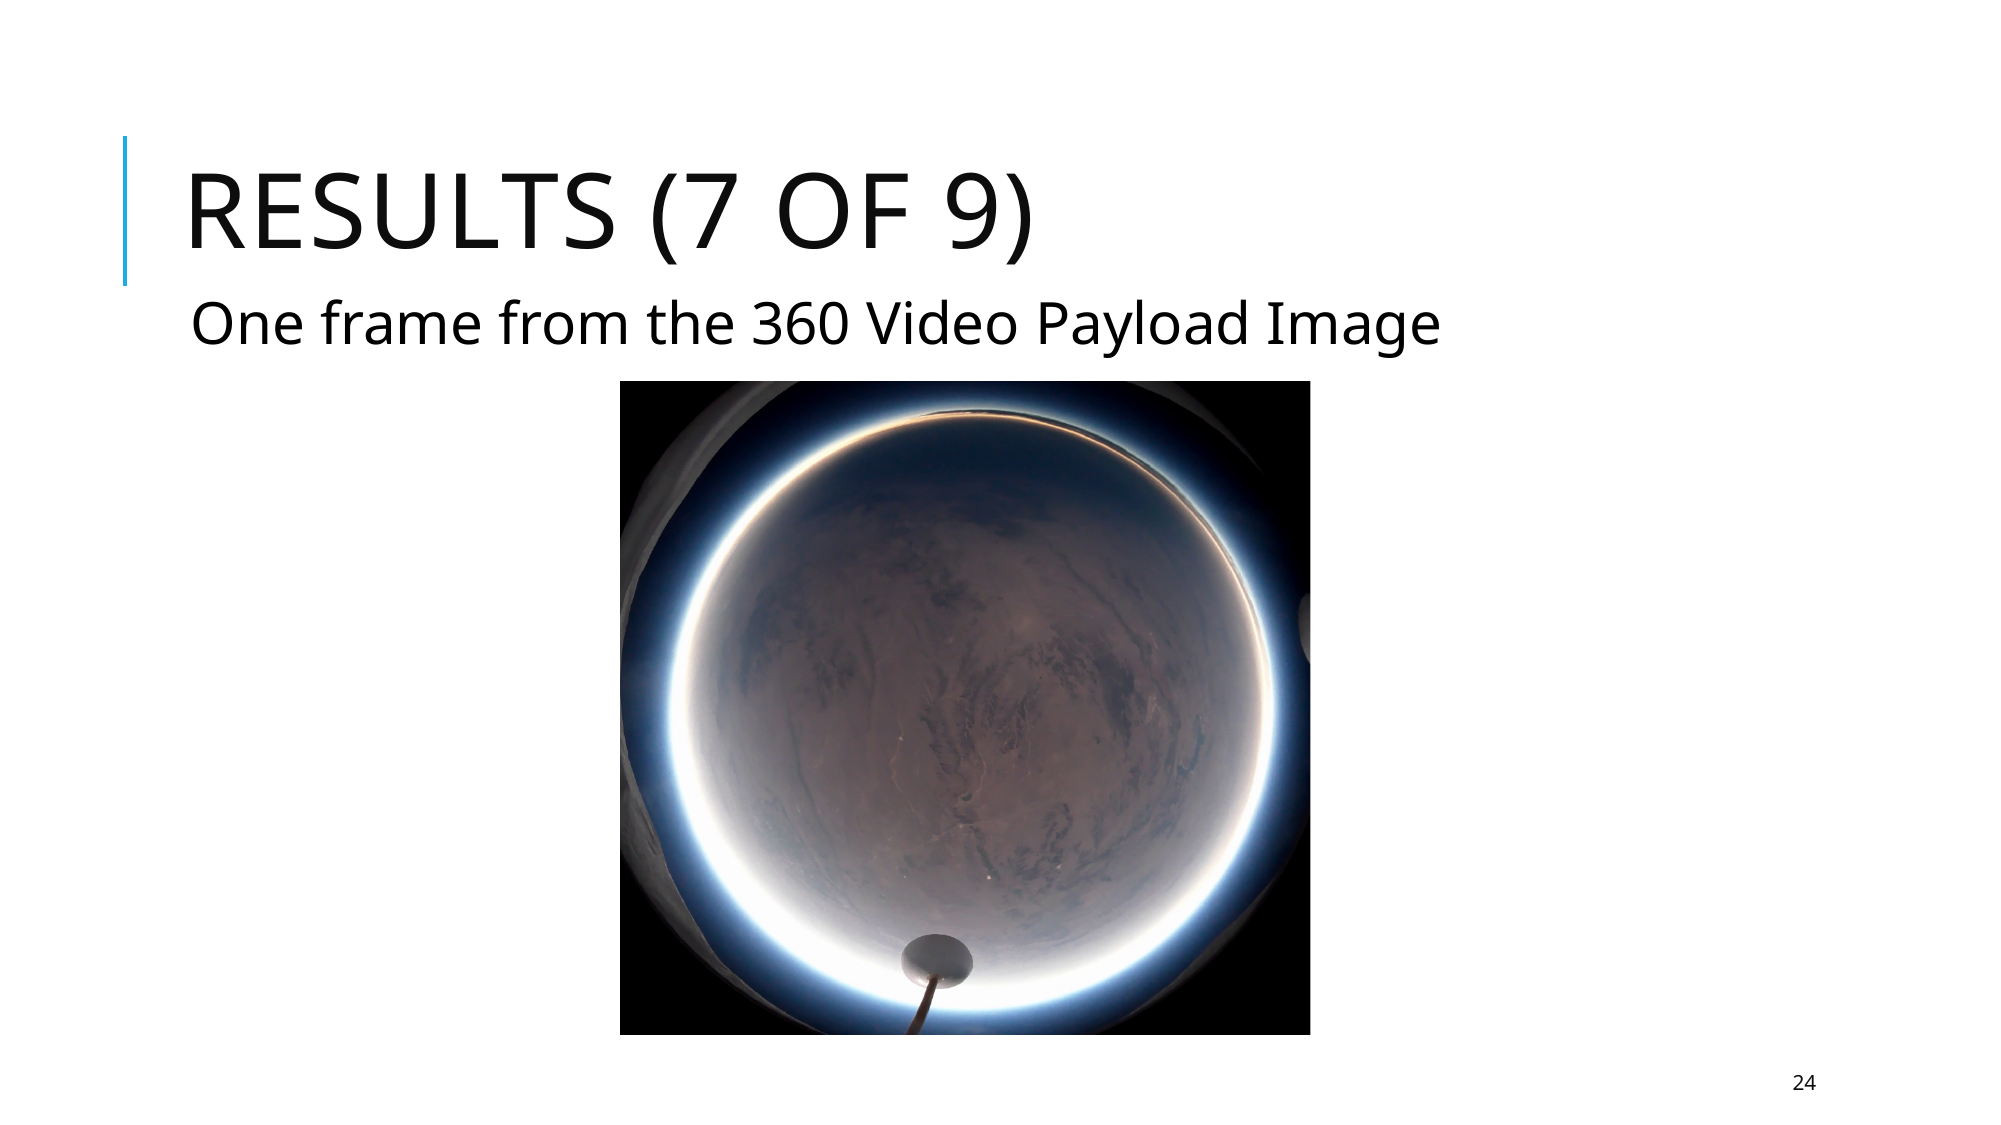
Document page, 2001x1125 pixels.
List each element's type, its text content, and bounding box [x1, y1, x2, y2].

slide_number 24 [1777, 1061, 1938, 1107]
title Results (7 of 9) [168, 96, 1763, 286]
text_box One frame from the 360 Video Payload Image [167, 286, 1763, 1035]
picture [619, 381, 1311, 1036]
